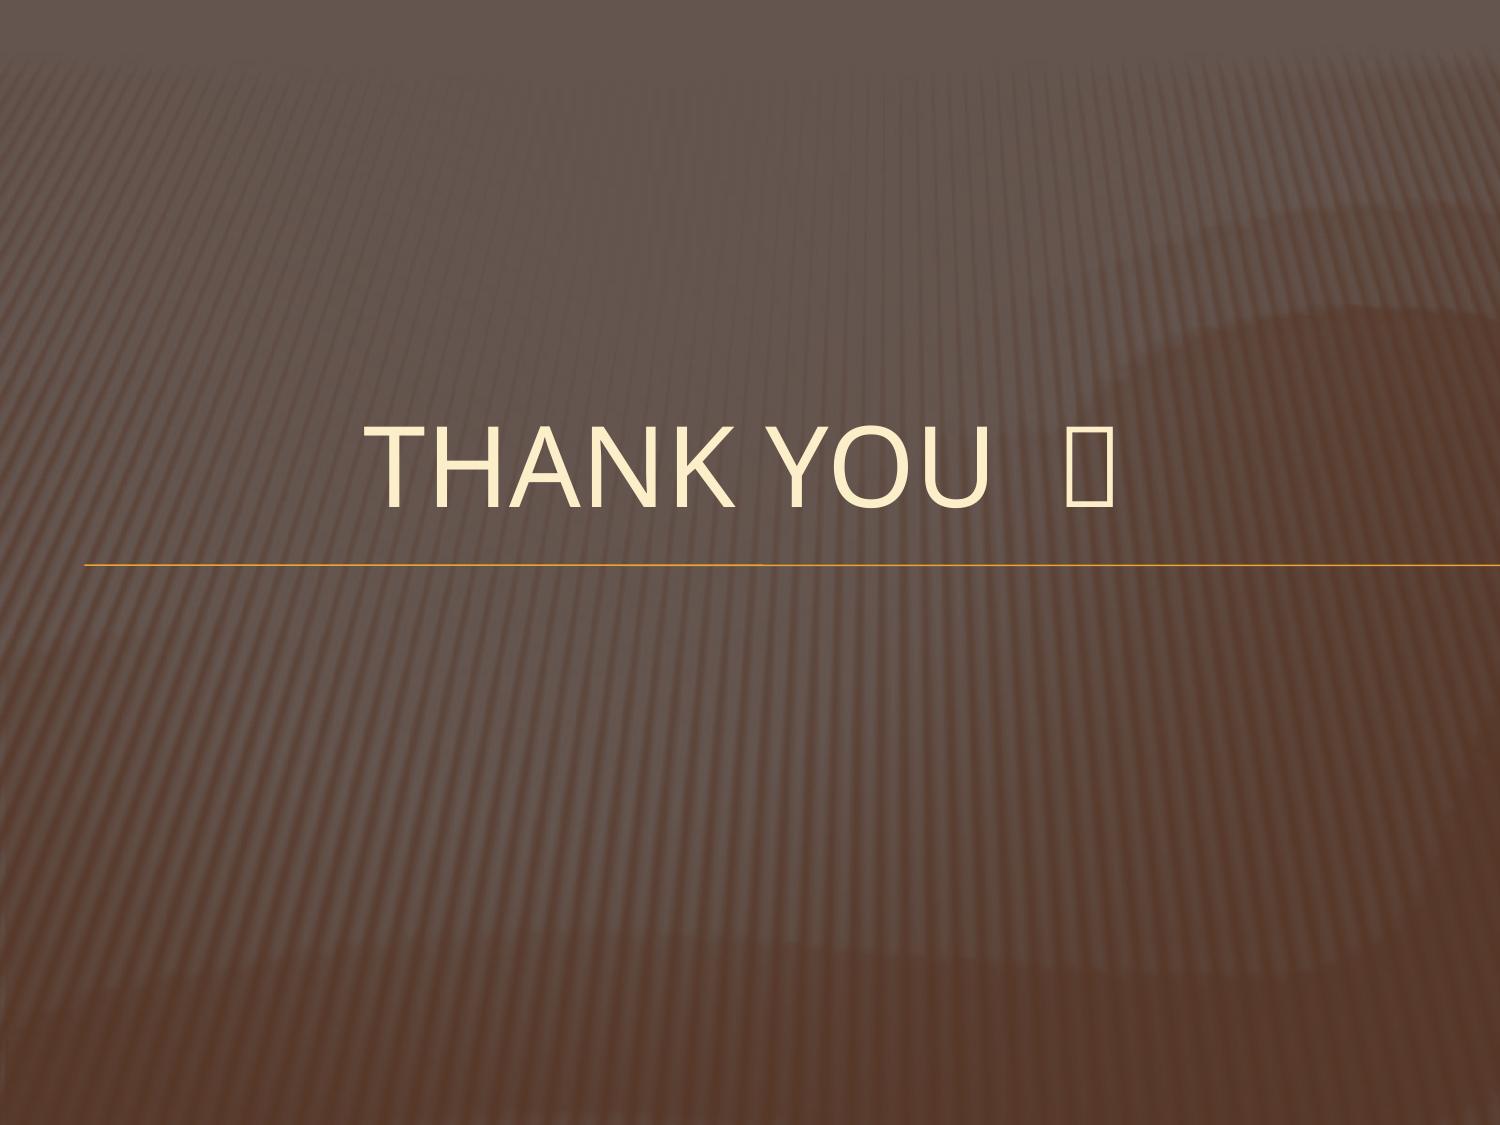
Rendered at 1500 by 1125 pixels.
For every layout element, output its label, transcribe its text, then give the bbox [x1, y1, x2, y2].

title Thank you  [24, 387, 1463, 645]
